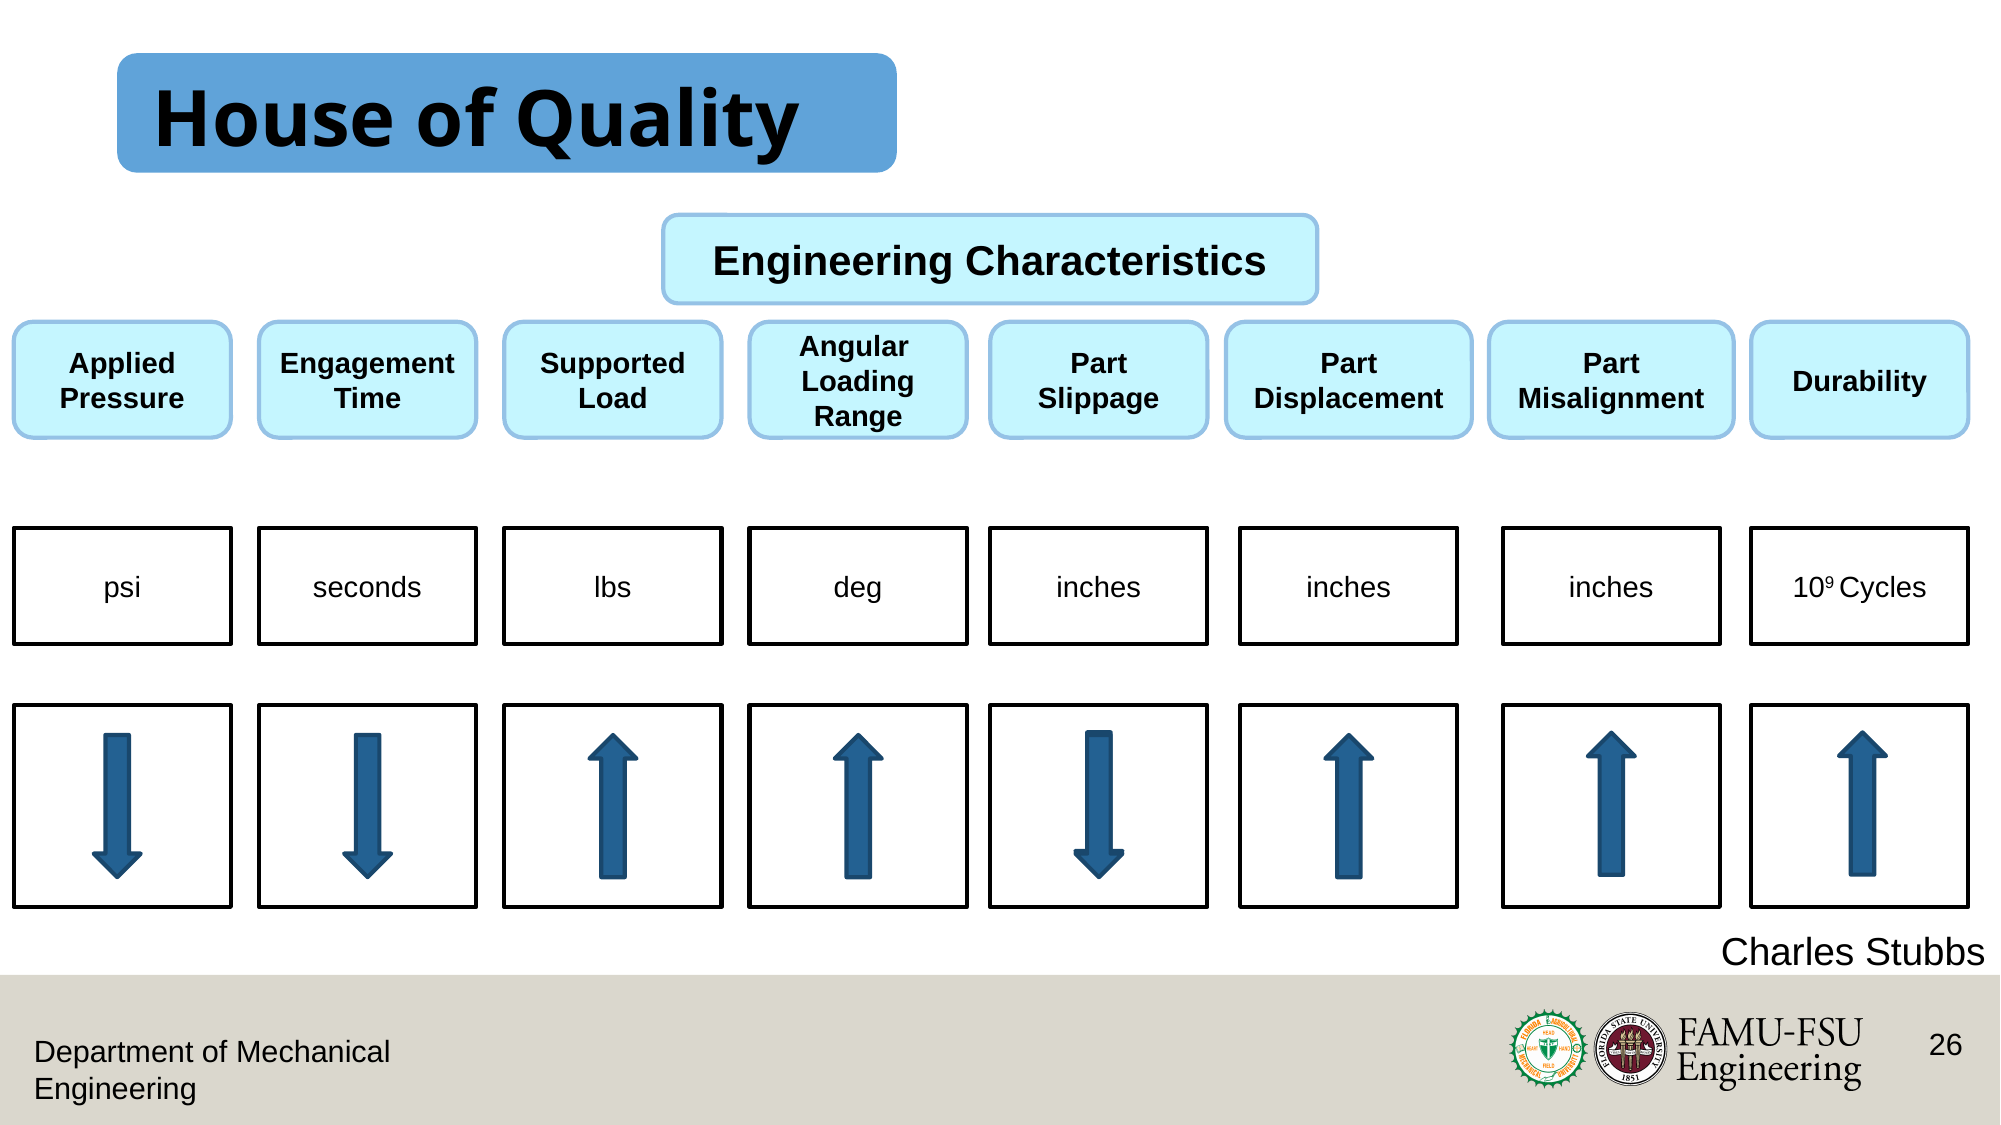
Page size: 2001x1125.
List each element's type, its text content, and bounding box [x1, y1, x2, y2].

text_box inches [988, 526, 1209, 646]
text_box [257, 703, 478, 909]
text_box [663, 214, 1318, 304]
text_box [1238, 703, 1459, 909]
text_box Angular Loading Range [747, 319, 969, 440]
text_box [91, 732, 143, 880]
text_box [1073, 848, 1085, 852]
text_box Part Misalignment [1486, 319, 1736, 440]
text_box [1501, 703, 1722, 909]
text_box Charles Stubbs [1700, 906, 2000, 994]
text_box deg [747, 526, 969, 646]
text_box inches [1501, 526, 1722, 646]
text_box Part Slippage [988, 319, 1210, 440]
text_box inches [1238, 526, 1459, 646]
text_box [1113, 848, 1125, 852]
text_box [502, 703, 724, 909]
text_box Engagement Time [256, 319, 479, 440]
text_box [1749, 703, 1970, 909]
text_box [342, 732, 394, 880]
text_box [117, 53, 882, 173]
text_box 109 Cycles [1749, 526, 1970, 646]
text_box [1837, 730, 1888, 877]
picture [1509, 1009, 1863, 1091]
text_box Durability [1749, 319, 1971, 440]
text_box psi [12, 526, 233, 646]
text_box lbs [502, 526, 724, 646]
text_box [988, 703, 1209, 909]
text_box [1073, 732, 1125, 880]
text_box Supported Load [502, 319, 724, 440]
slide_number 26 [1862, 1017, 1978, 1078]
text_box [747, 703, 969, 909]
text_box [1323, 732, 1375, 880]
text_box [1585, 730, 1637, 877]
text_box seconds [257, 526, 478, 646]
text_box [12, 703, 233, 909]
text_box Applied Pressure [11, 319, 234, 440]
text_box Part Displacement [1223, 319, 1474, 440]
text_box [587, 732, 639, 880]
text_box [832, 732, 884, 880]
title House of Quality [137, 7, 1863, 172]
